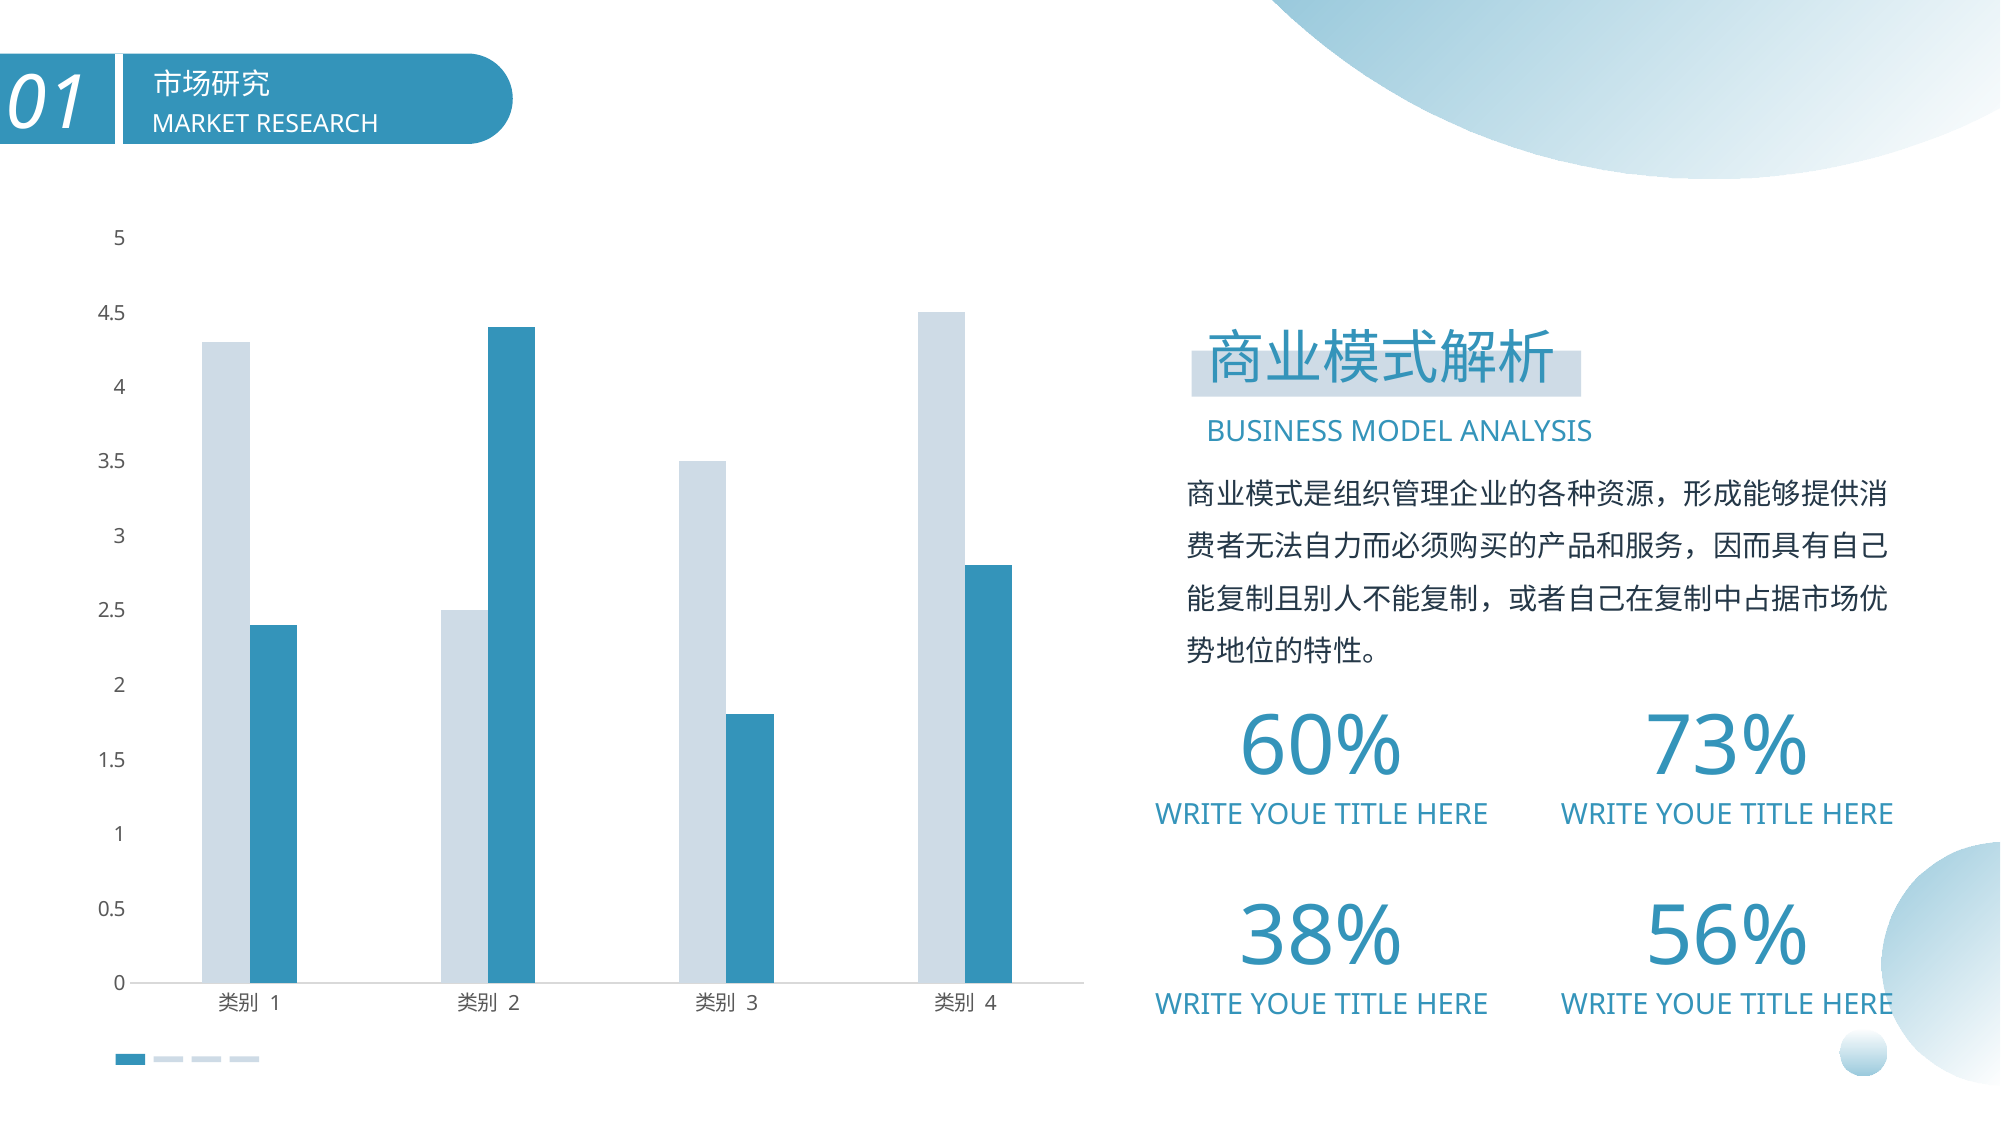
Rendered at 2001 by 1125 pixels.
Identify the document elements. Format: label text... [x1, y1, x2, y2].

list 市场研究 [138, 57, 420, 108]
text_box WRITE YOUE TITLE HERE [1538, 960, 1916, 1024]
text_box 商业模式是组织管理企业的各种资源，形成能够提供消费者无法自力而必须购买的产品和服务，因而具有自己能复制且别人不能复制，或者自己在复制中占据市场优势地位的特性。 [1172, 450, 1923, 672]
text_box WRITE YOUE TITLE HERE [1133, 960, 1511, 1024]
chart [77, 207, 1105, 1034]
text_box 38% [1184, 885, 1459, 960]
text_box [1191, 320, 1582, 400]
text_box WRITE YOUE TITLE HERE [1538, 770, 1916, 834]
text_box 73% [1590, 695, 1865, 770]
text_box 56% [1590, 885, 1865, 960]
text_box 60% [1184, 695, 1459, 770]
text_box BUSINESS MODEL ANALYSIS [1191, 387, 1808, 450]
list MARKET RESEARCH [151, 107, 451, 144]
text_box WRITE YOUE TITLE HERE [1133, 770, 1511, 834]
